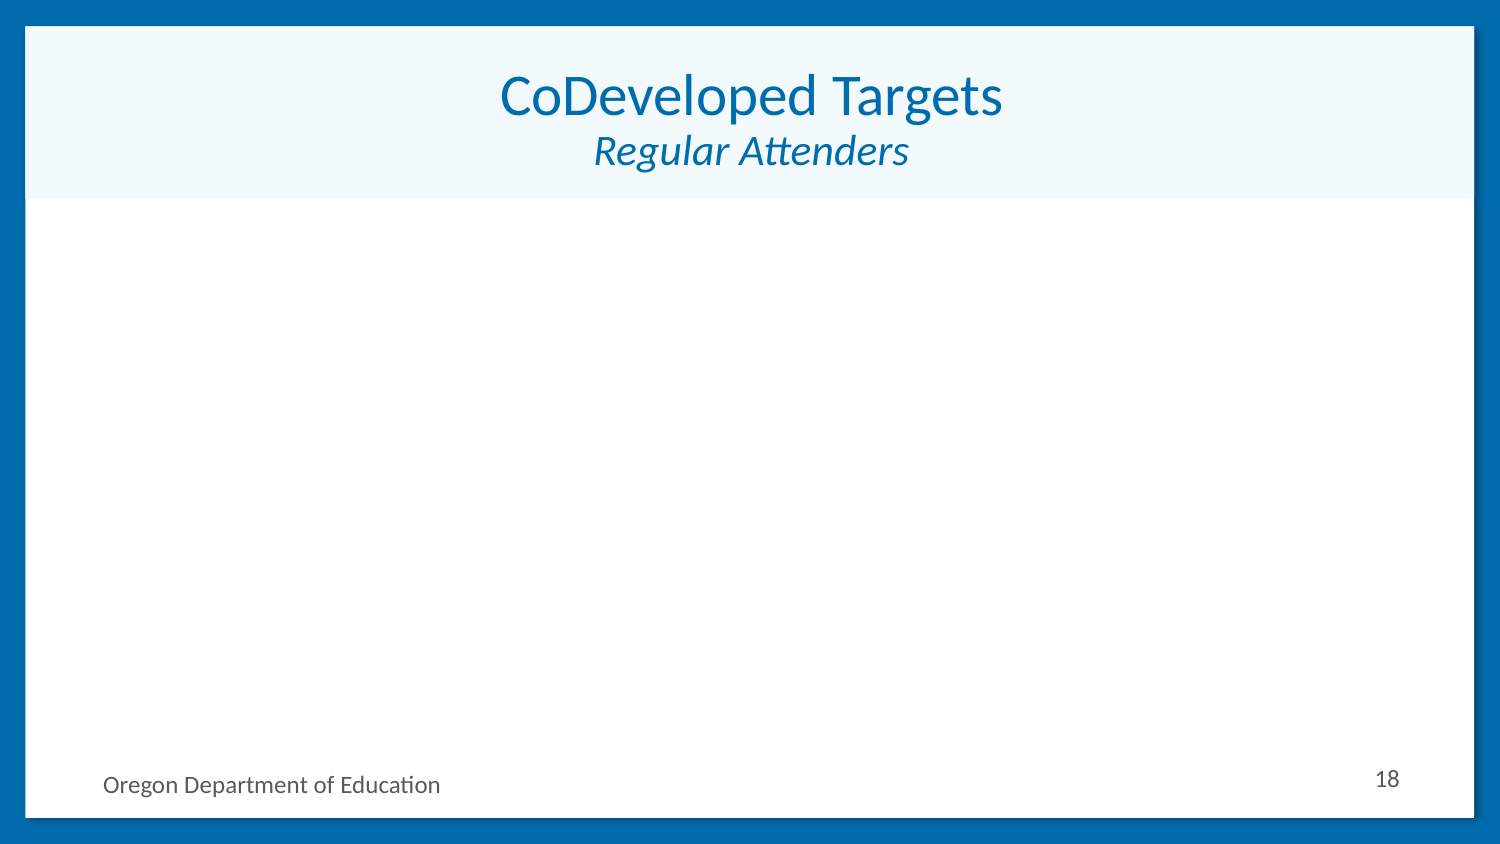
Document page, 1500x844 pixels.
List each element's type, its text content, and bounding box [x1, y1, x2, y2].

title CoDeveloped Targets Regular Attenders [88, 56, 1416, 183]
slide_number 18 [1059, 755, 1416, 801]
